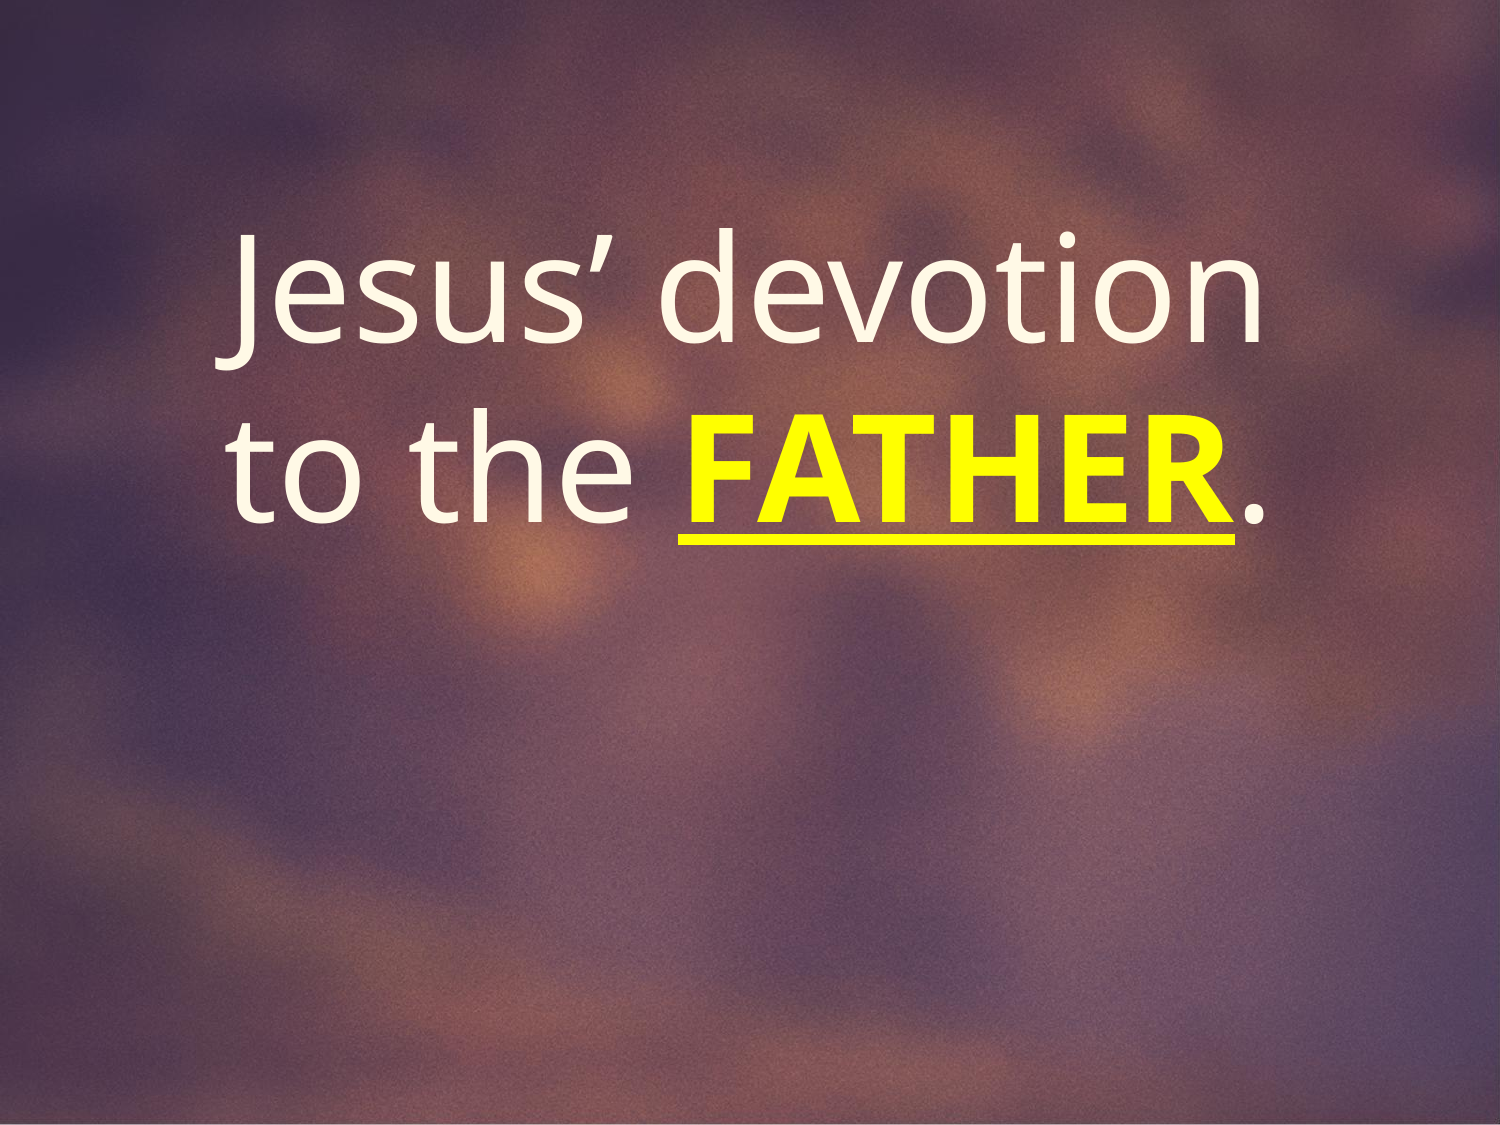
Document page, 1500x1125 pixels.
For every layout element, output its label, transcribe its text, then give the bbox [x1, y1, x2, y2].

text_box Jesus’ devotion to the FATHER. [24, 35, 1475, 560]
picture [0, 0, 1500, 1125]
